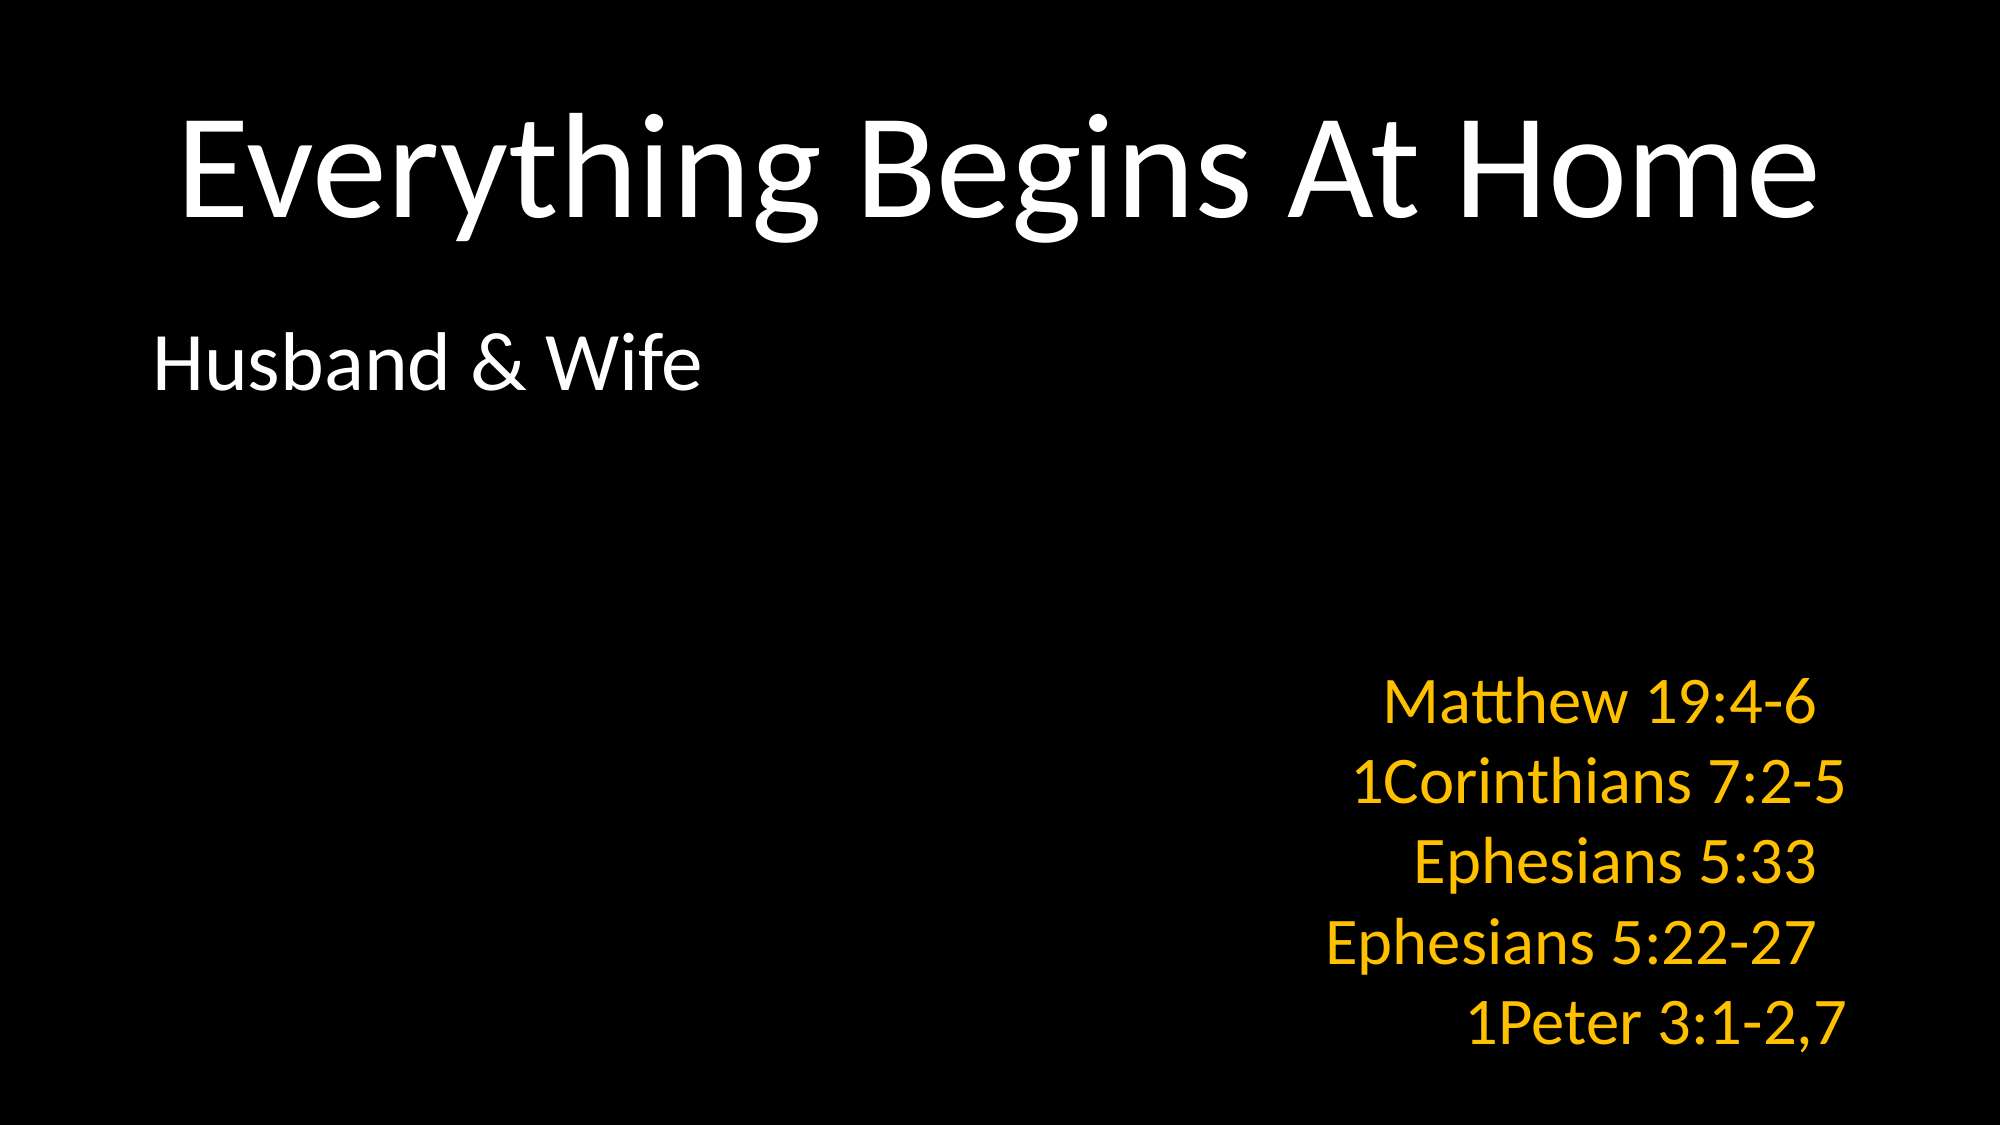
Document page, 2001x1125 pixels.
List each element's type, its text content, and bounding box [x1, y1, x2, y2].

list Husband & Wife [137, 299, 988, 1066]
list Matthew 19:4-6 1Corinthians 7:2-5 Ephesians 5:33 Ephesians 5:22-27 1Peter 3:1-2,7 [1012, 299, 1863, 1066]
title Everything Begins At Home [137, 59, 1863, 278]
